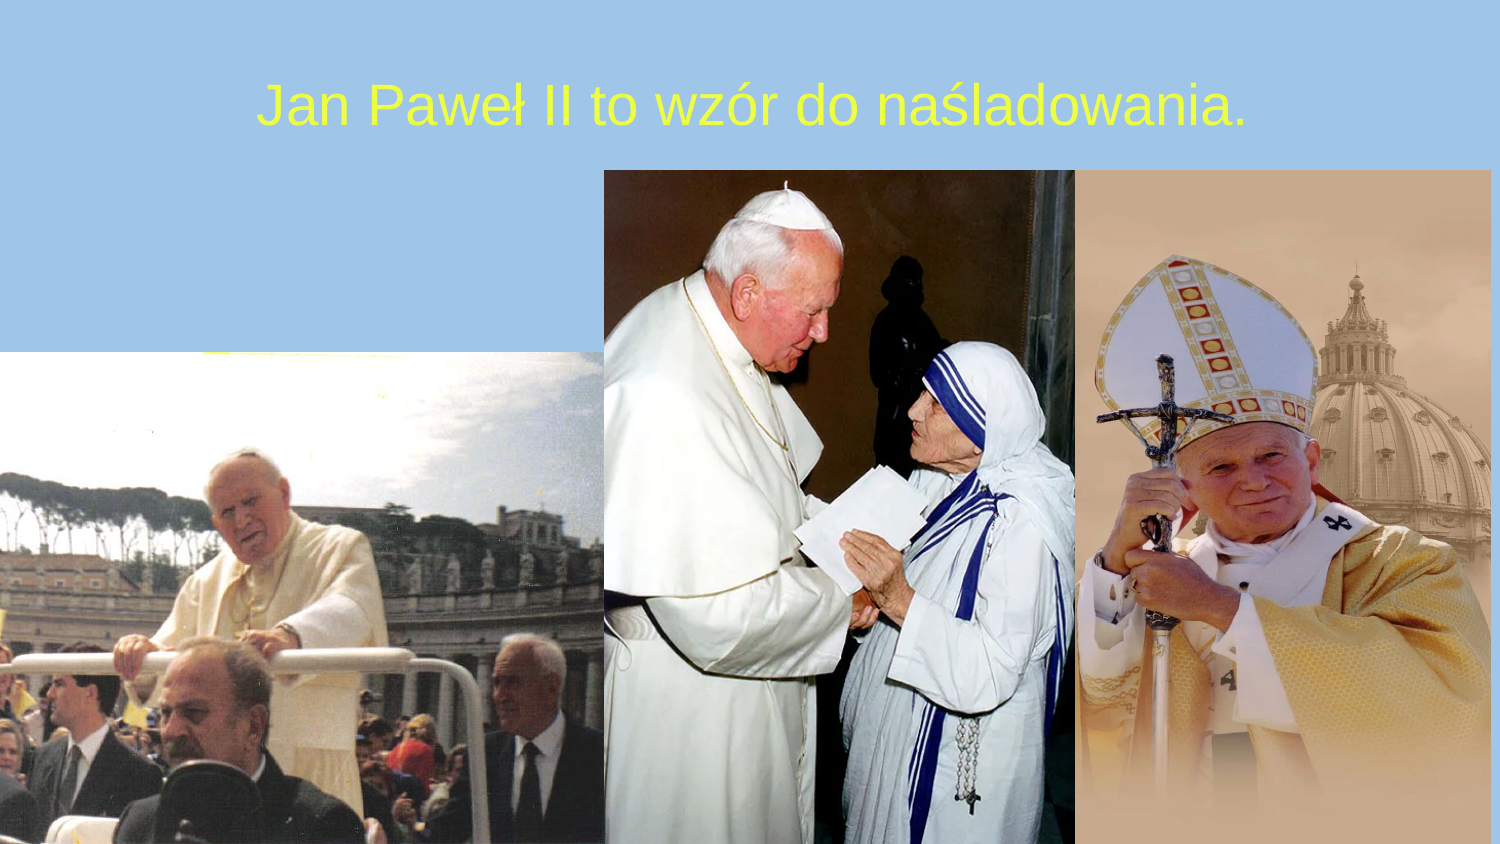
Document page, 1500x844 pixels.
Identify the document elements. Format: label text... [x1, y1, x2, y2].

picture [0, 170, 1491, 844]
text_box Jan Paweł II to wzór do naśladowania. [109, 51, 1398, 169]
